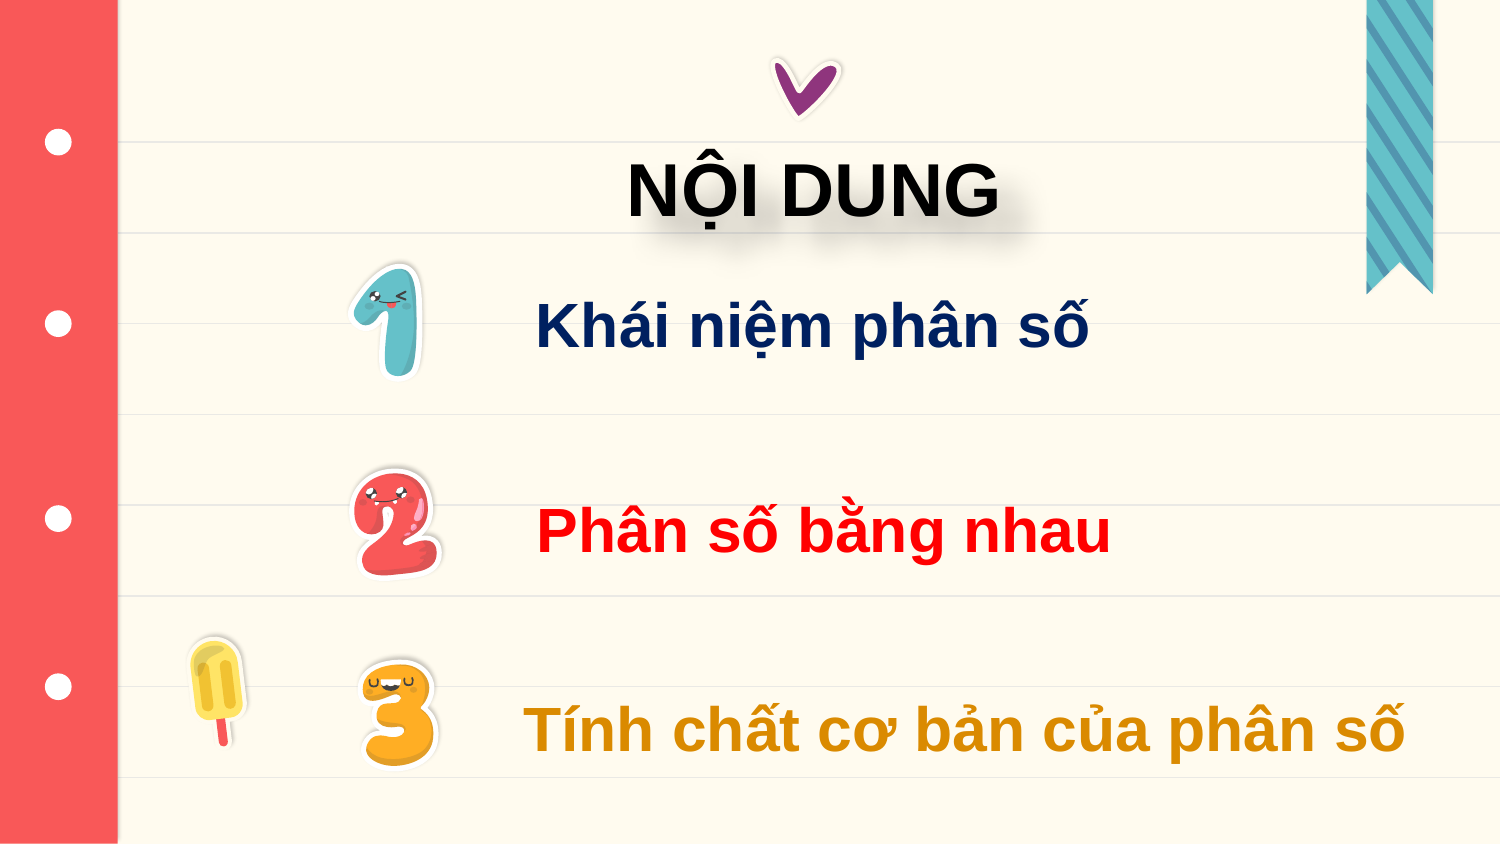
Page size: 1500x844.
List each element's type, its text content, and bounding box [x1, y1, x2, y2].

title Tính chất cơ bản của phân số [485, 632, 1446, 805]
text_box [357, 659, 440, 772]
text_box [347, 263, 423, 382]
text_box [348, 468, 443, 582]
title Phân số bằng nhau [488, 488, 1163, 568]
title Khái niệm phân số [509, 274, 1118, 372]
text_box NỘI DUNG [566, 134, 1062, 239]
